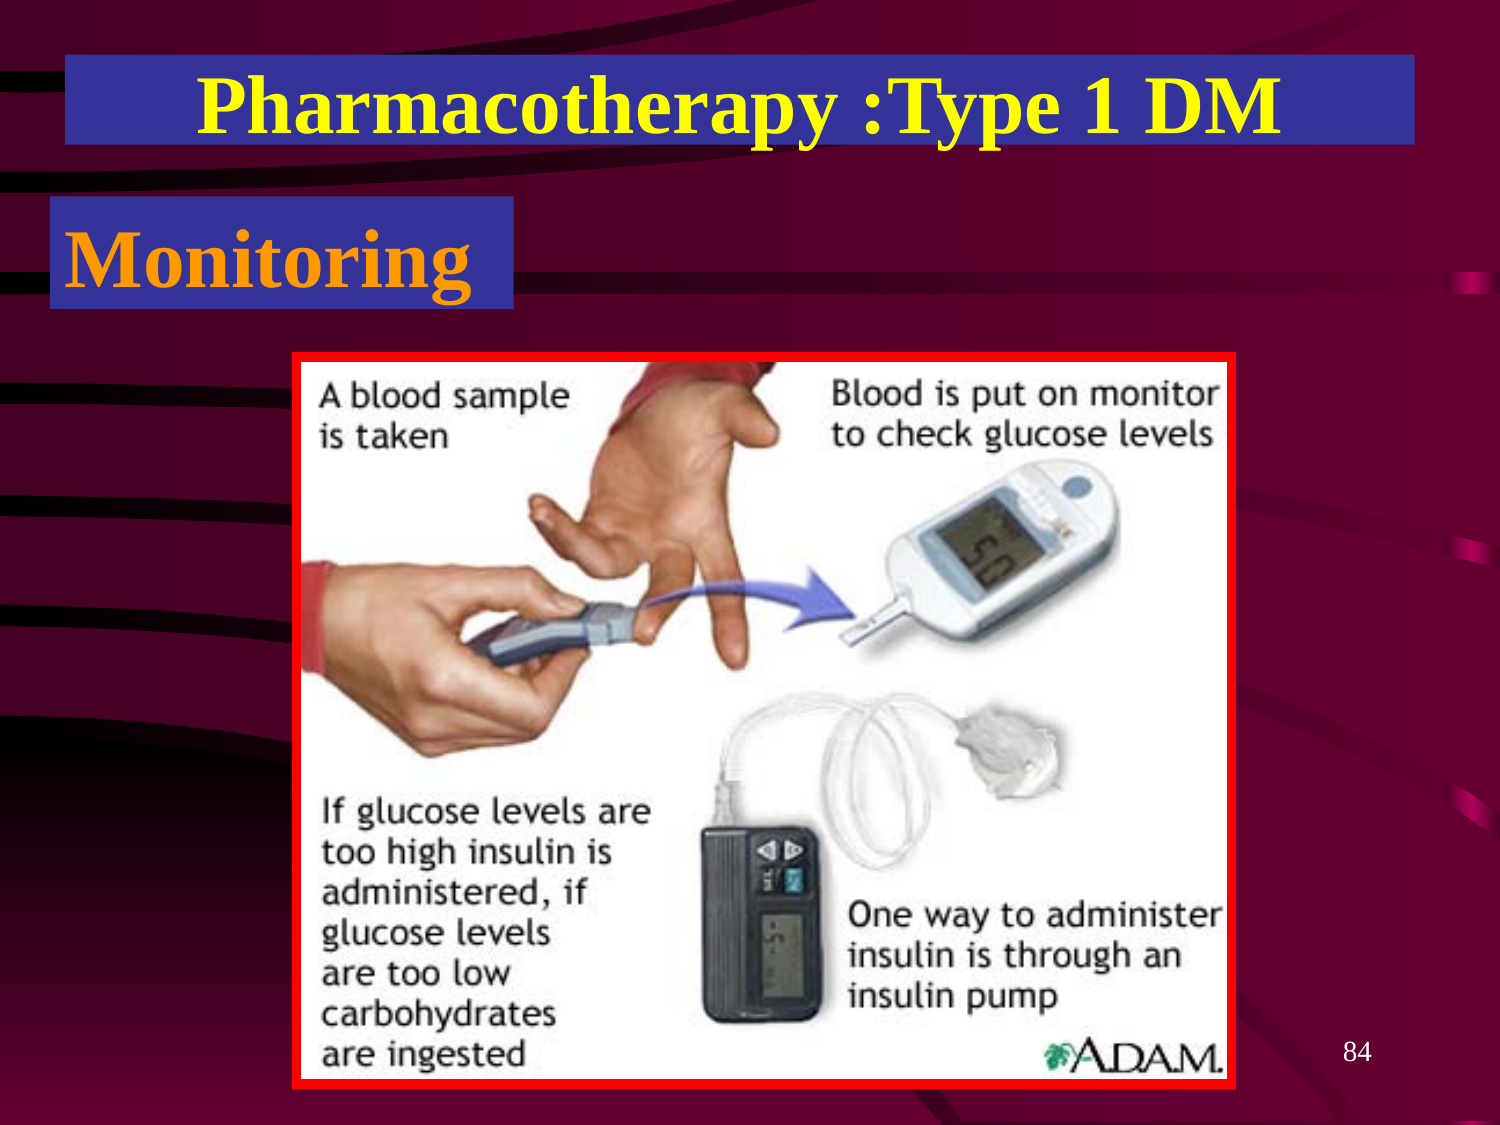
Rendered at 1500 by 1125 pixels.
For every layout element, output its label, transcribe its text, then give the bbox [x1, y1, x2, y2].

slide_number 84 [1074, 1024, 1388, 1101]
picture [300, 361, 1228, 1080]
text_box Pharmacotherapy :Type 1 DM [64, 54, 1415, 145]
text_box Monitoring [49, 196, 514, 309]
